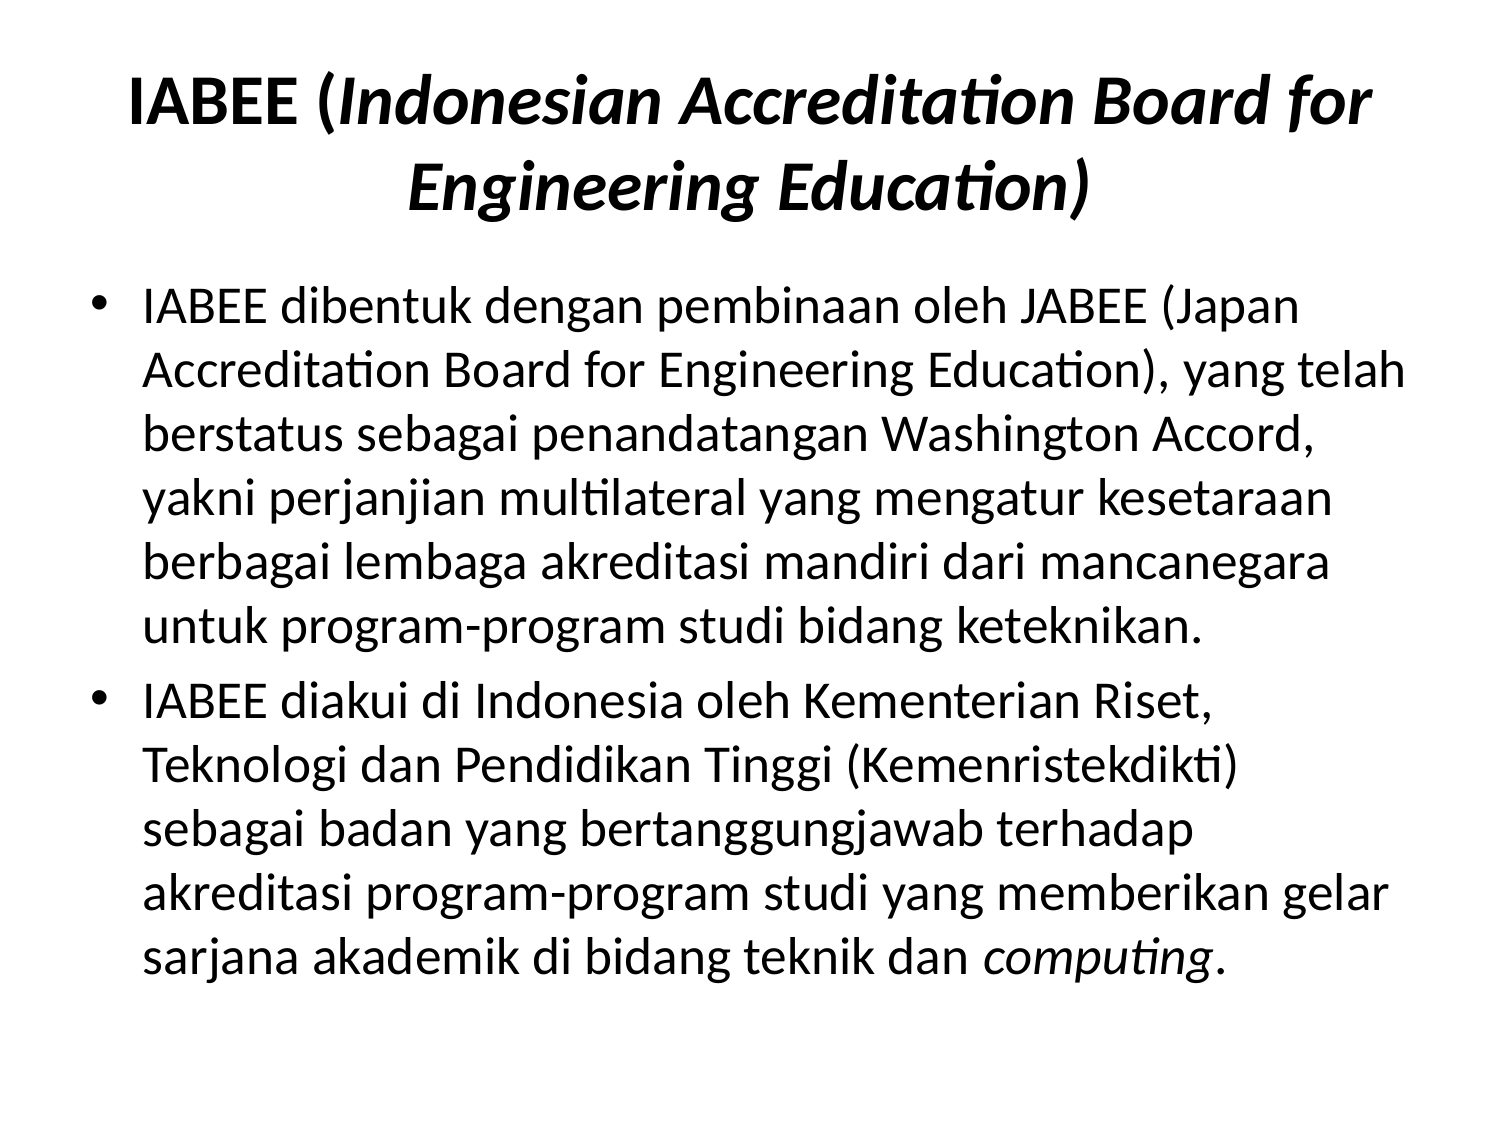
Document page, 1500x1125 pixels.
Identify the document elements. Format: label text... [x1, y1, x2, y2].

list IABEE dibentuk dengan pembinaan oleh JABEE (Japan Accreditation Board for Engineering Education), yang telah berstatus sebagai penandatangan Washington Accord, yakni perjanjian multilateral yang mengatur kesetaraan berbagai lembaga akreditasi mandiri dari mancanegara untuk program-program studi bidang keteknikan. IABEE diakui di Indonesia oleh Kementerian Riset, Teknologi dan Pendidikan Tinggi (Kemenristekdikti) sebagai badan yang bertanggungjawab terhadap akreditasi program-program studi yang memberikan gelar sarjana akademik di bidang teknik dan computing. [75, 262, 1425, 1005]
title IABEE (Indonesian Accreditation Board for Engineering Education) [75, 45, 1425, 233]
